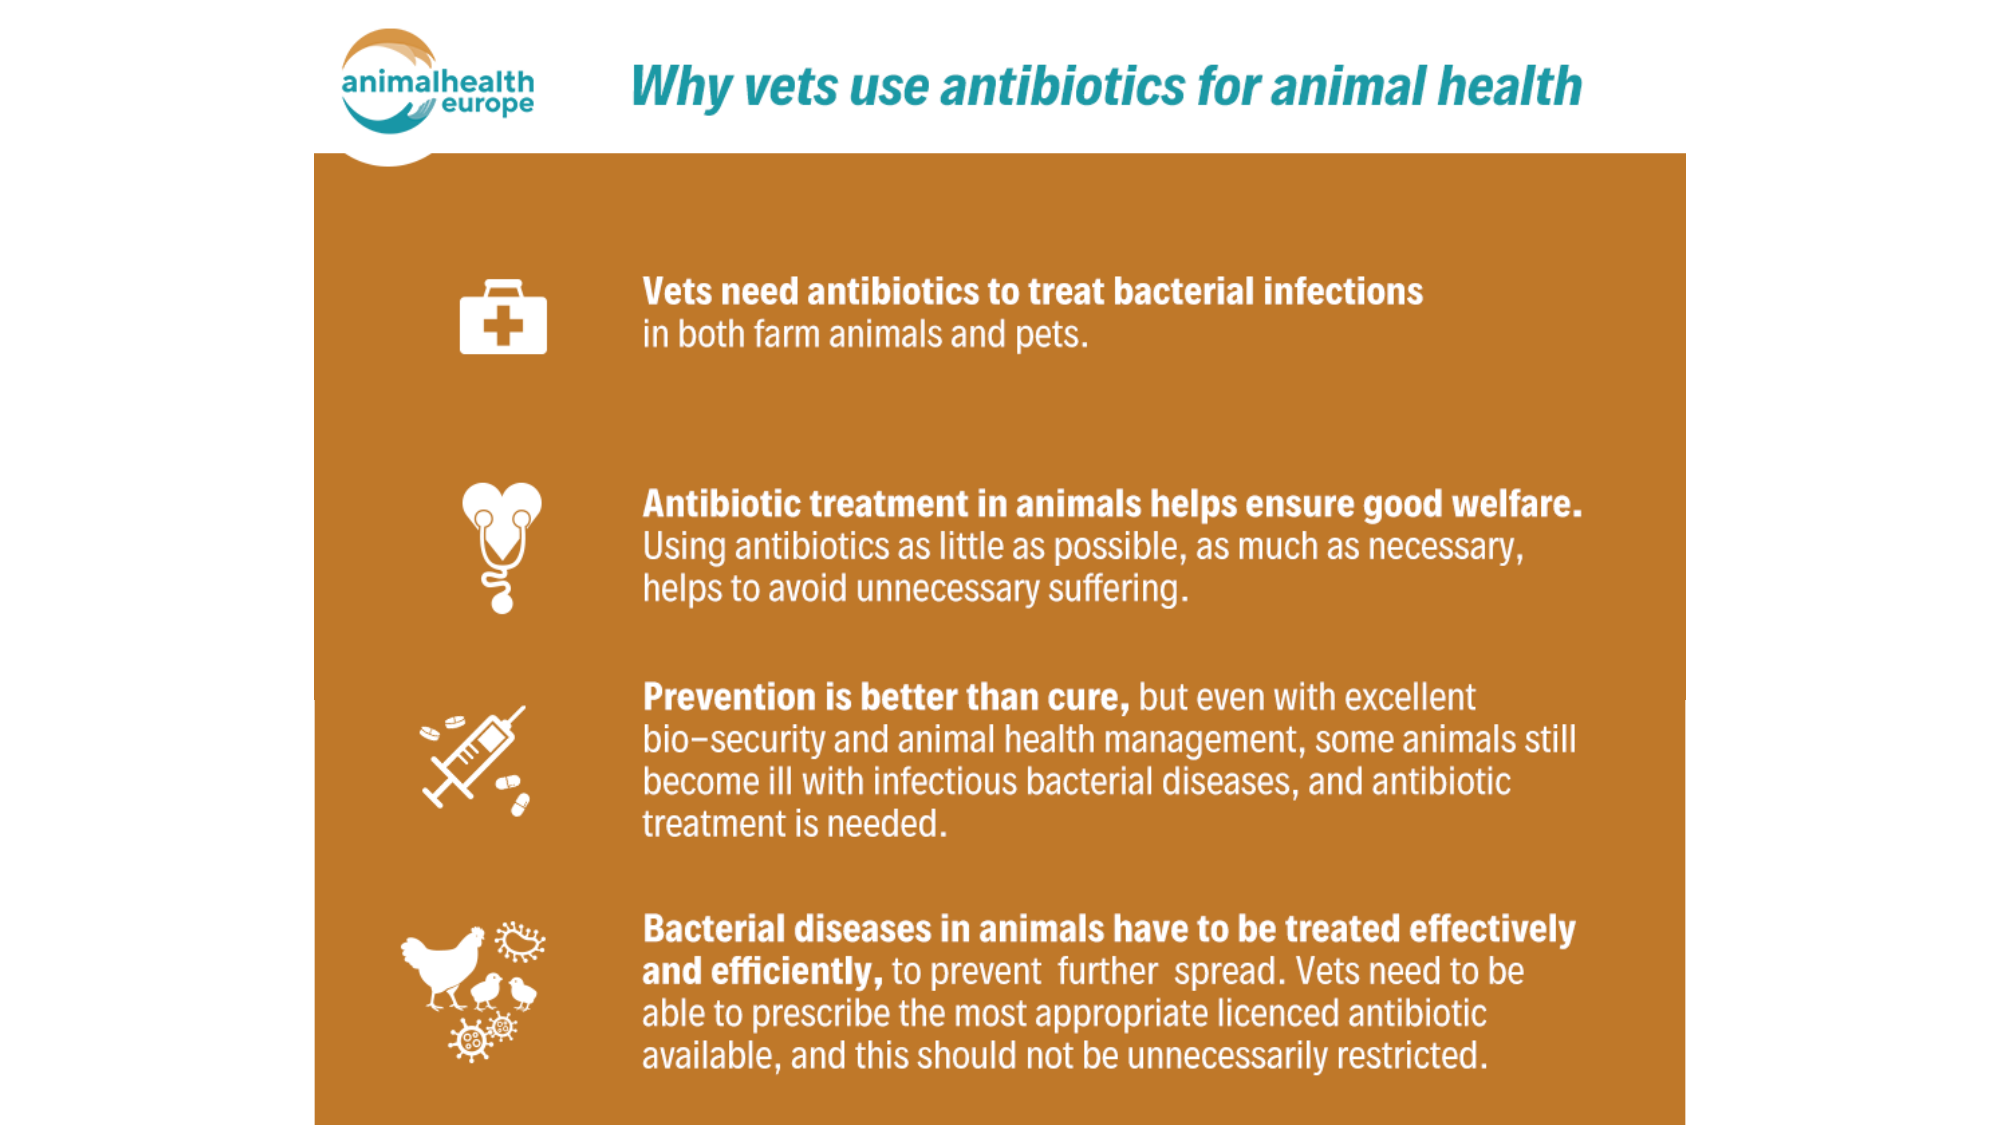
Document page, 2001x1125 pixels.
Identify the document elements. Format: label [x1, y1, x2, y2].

text_box [313, 13, 1686, 1125]
